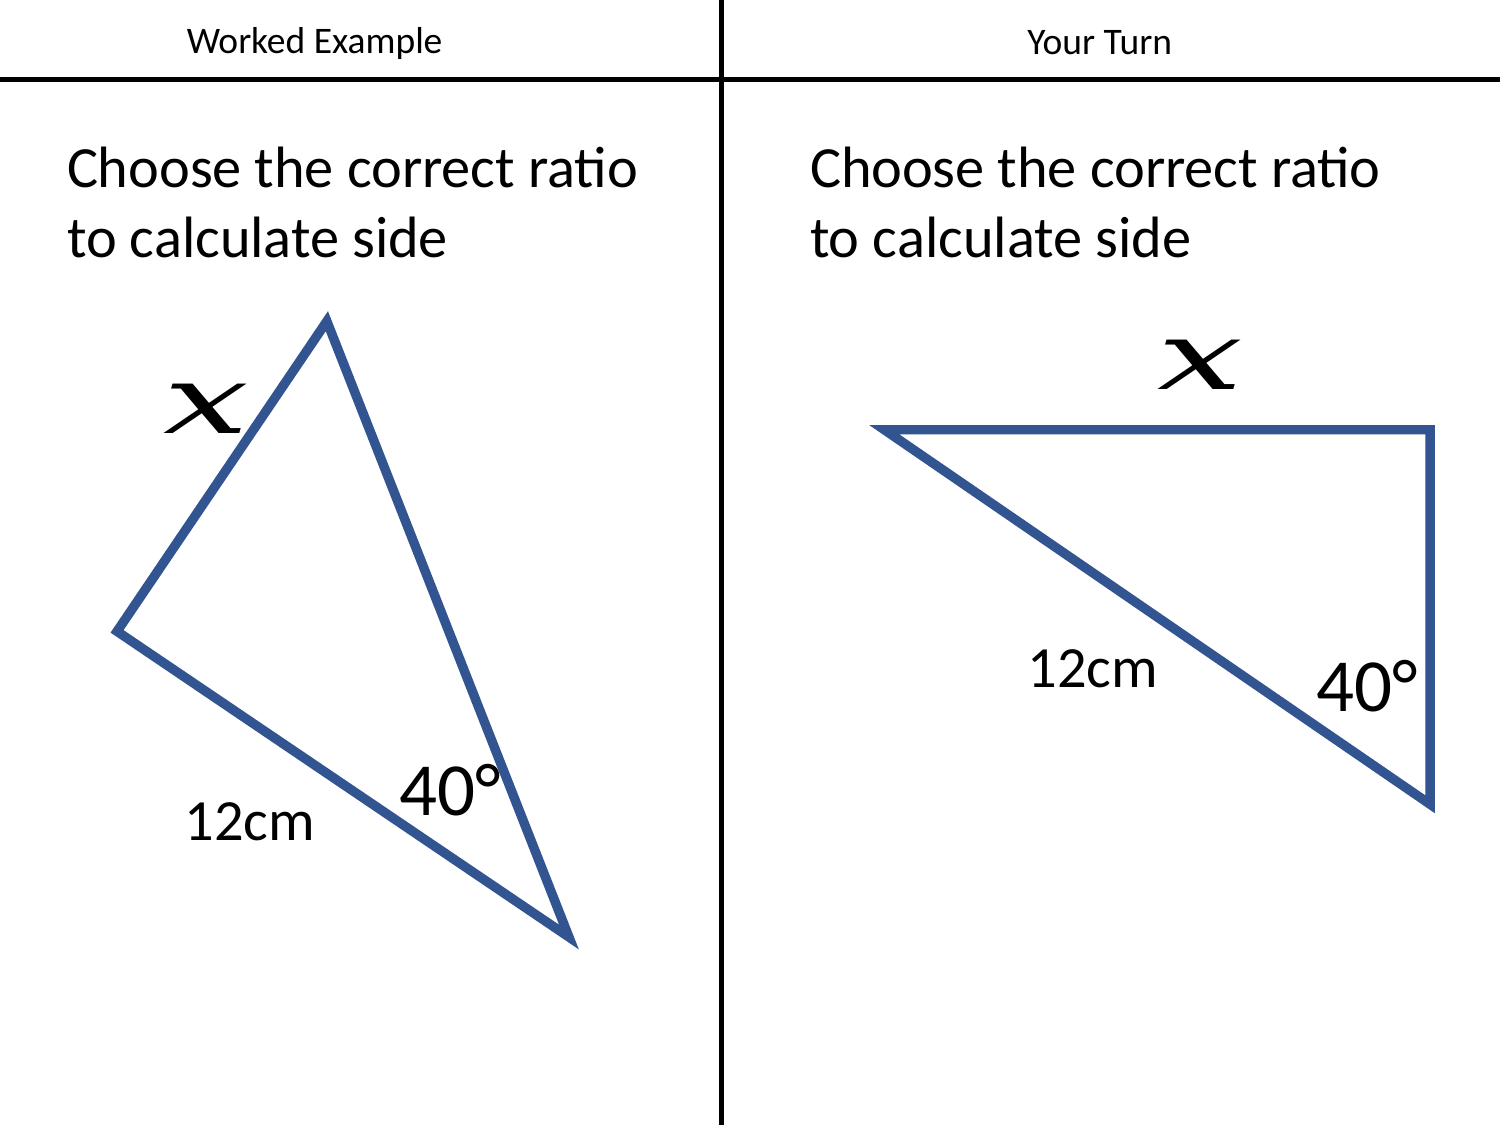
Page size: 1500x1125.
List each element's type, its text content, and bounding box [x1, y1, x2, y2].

text_box [1325, 734, 1432, 807]
text_box 12cm [169, 774, 344, 860]
text_box [420, 838, 572, 940]
text_box 12cm [1013, 621, 1187, 707]
text_box 40° [1301, 629, 1452, 734]
text_box [881, 428, 1432, 717]
text_box Worked Example [169, 8, 460, 69]
text_box [115, 318, 490, 814]
text_box Your Turn [954, 9, 1245, 70]
text_box 40° [384, 732, 535, 838]
